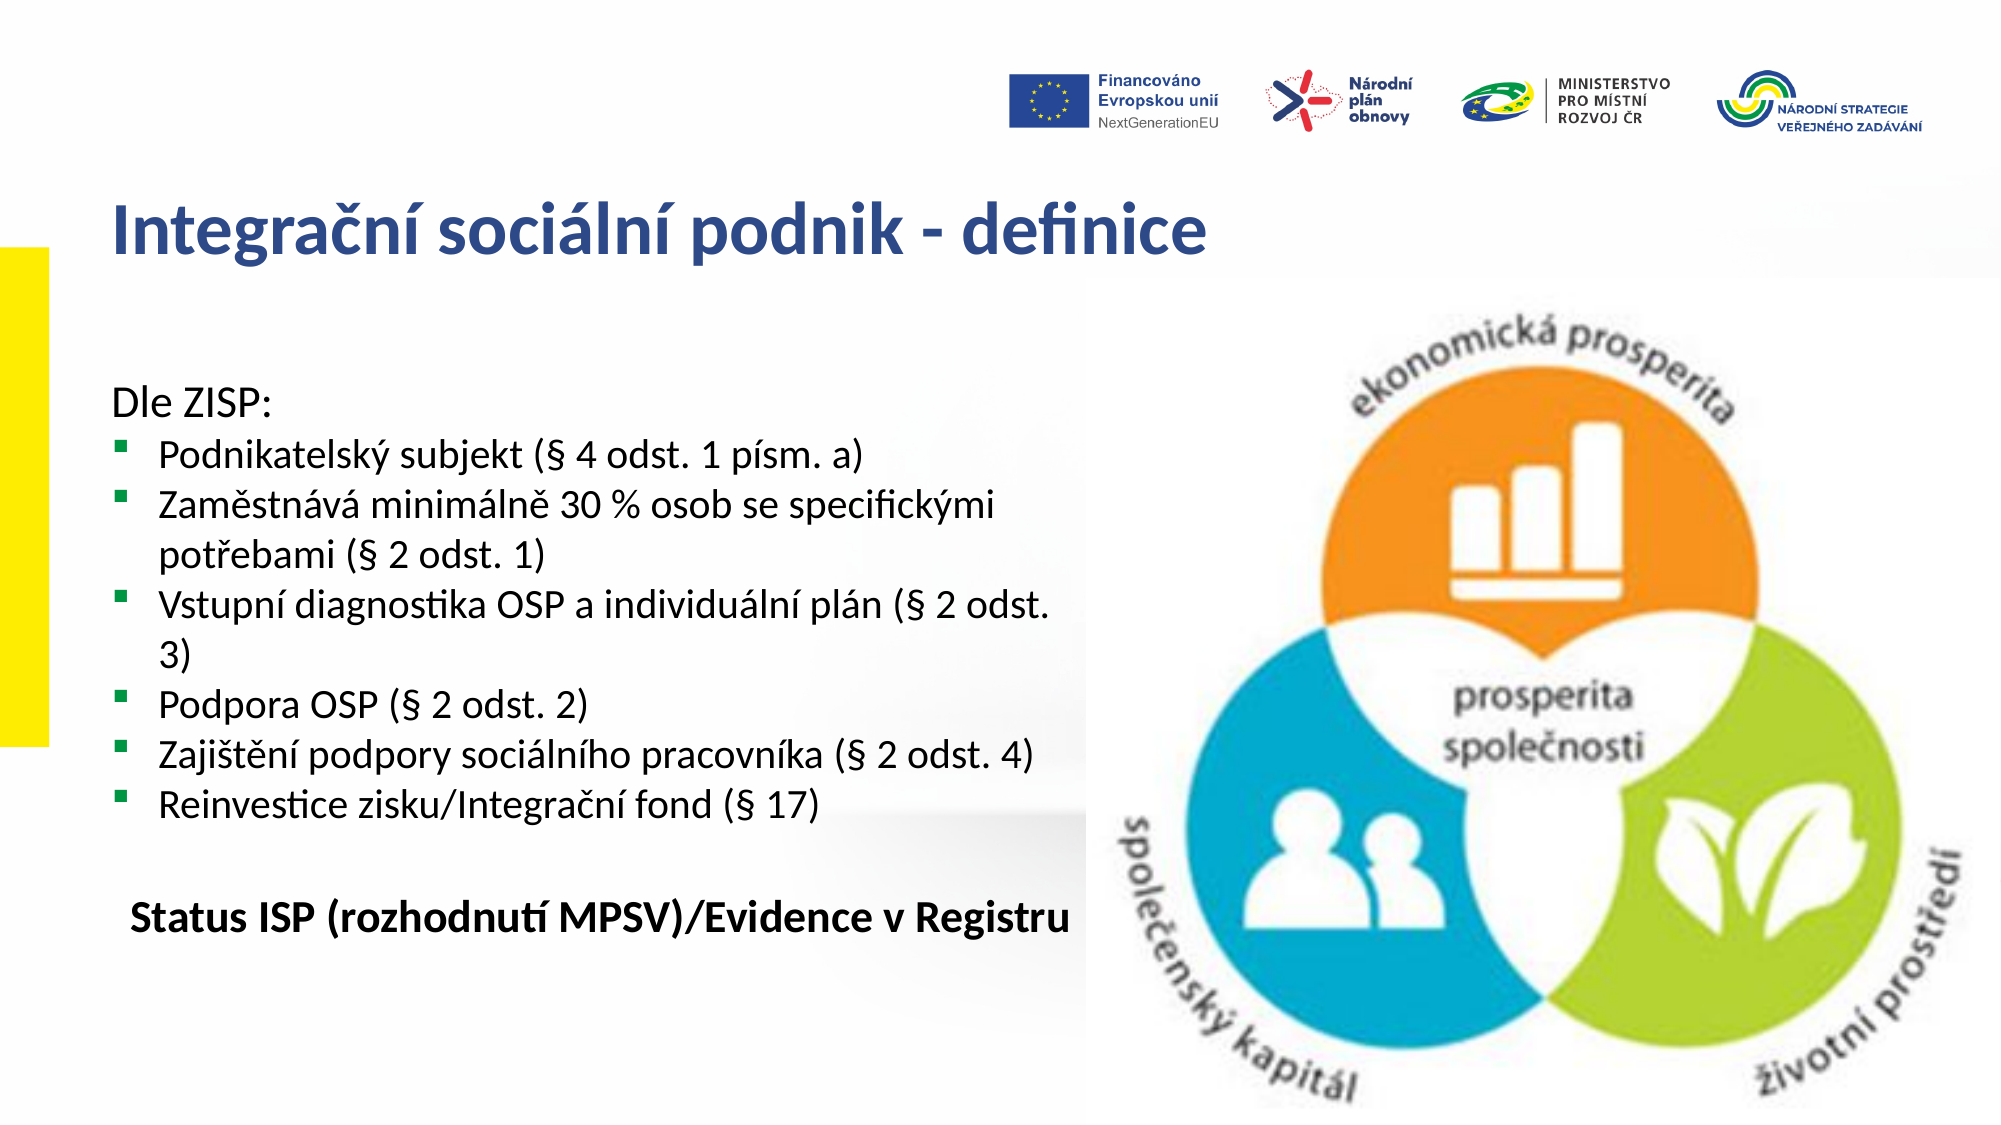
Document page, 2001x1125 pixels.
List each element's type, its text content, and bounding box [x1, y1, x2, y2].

text_box Dle ZISP: Podnikatelský subjekt (§ 4 odst. 1 písm. a) Zaměstnává minimálně 30 % osob se specifickými potřebami (§ 2 odst. 1) Vstupní diagnostika OSP a individuální plán (§ 2 odst. 3) Podpora OSP (§ 2 odst. 2) Zajištění podpory sociálního pracovníka (§ 2 odst. 4) Reinvestice zisku/Integrační fond (§ 17) Status ISP (rozhodnutí MPSV)/Evidence v Registru [96, 364, 1086, 950]
picture [0, 0, 2001, 1125]
text_box Integrační sociální podnik - definice [96, 172, 1954, 278]
